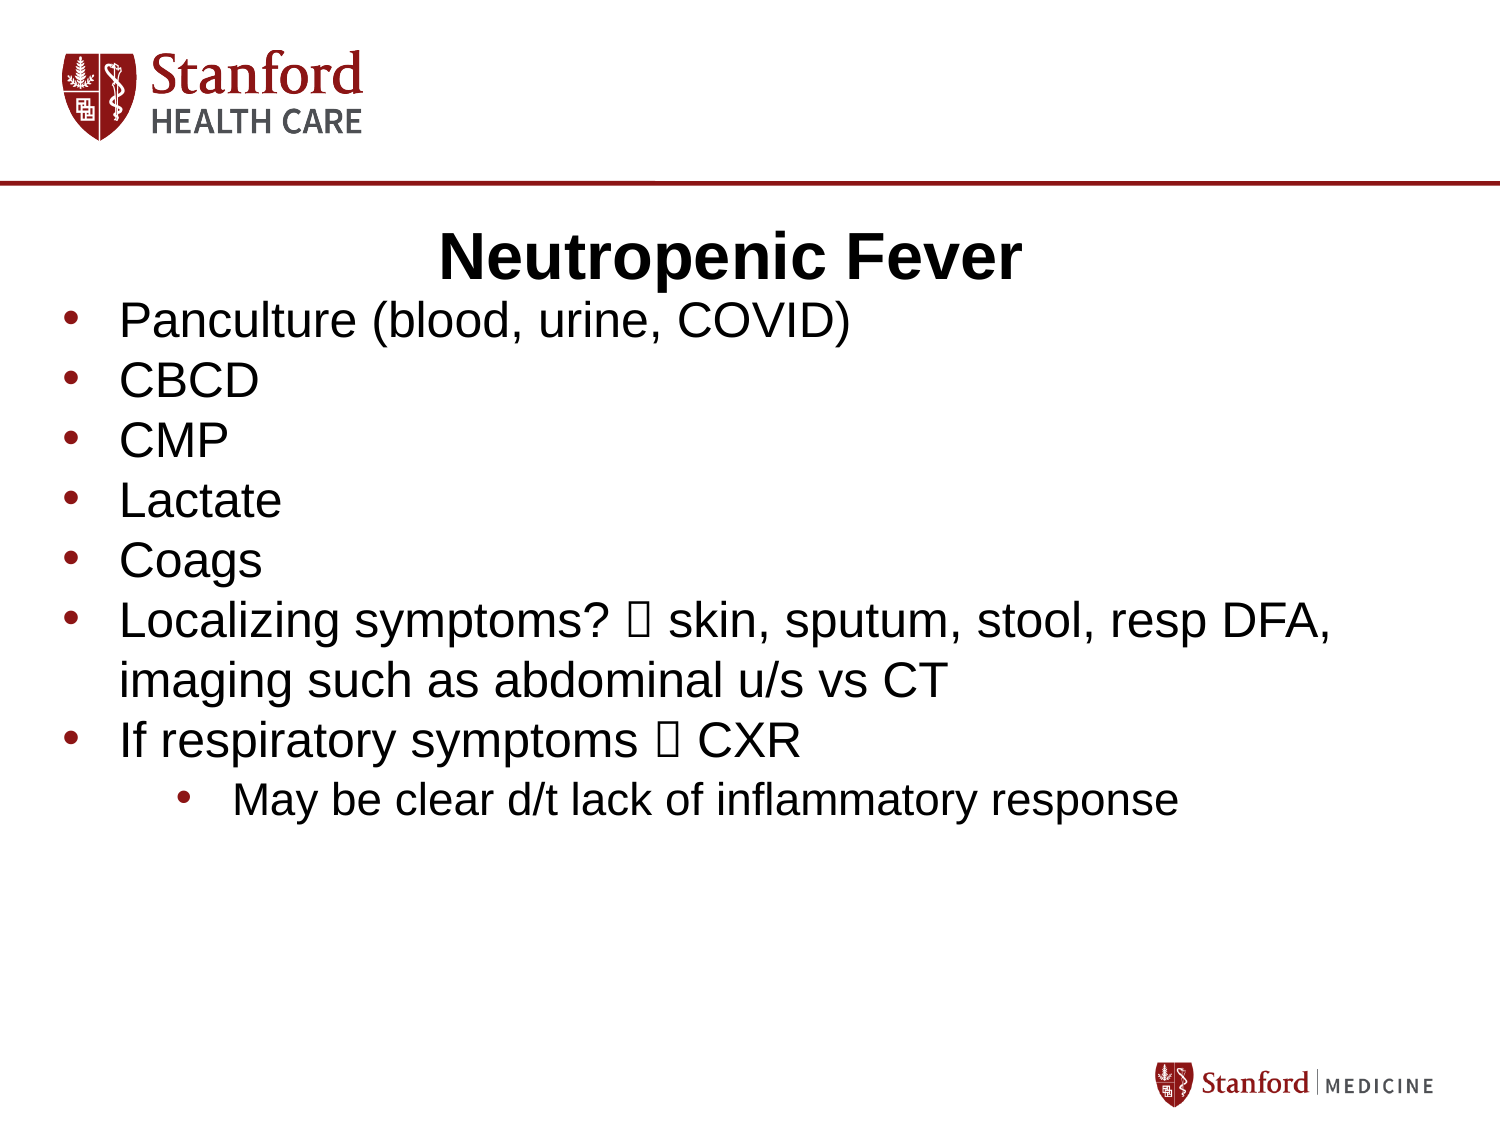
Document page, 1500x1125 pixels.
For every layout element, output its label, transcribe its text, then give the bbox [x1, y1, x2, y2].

title Neutropenic Fever [62, 197, 1400, 273]
picture [62, 50, 363, 142]
subtitle Panculture (blood, urine, COVID) CBCD CMP Lactate Coags Localizing symptoms?  skin, sputum, stool, resp DFA, imaging such as abdominal u/s vs CT If respiratory symptoms  CXR May be clear d/t lack of inflammatory response [62, 287, 1400, 914]
text_box [50, 274, 100, 351]
picture [1155, 1062, 1433, 1108]
